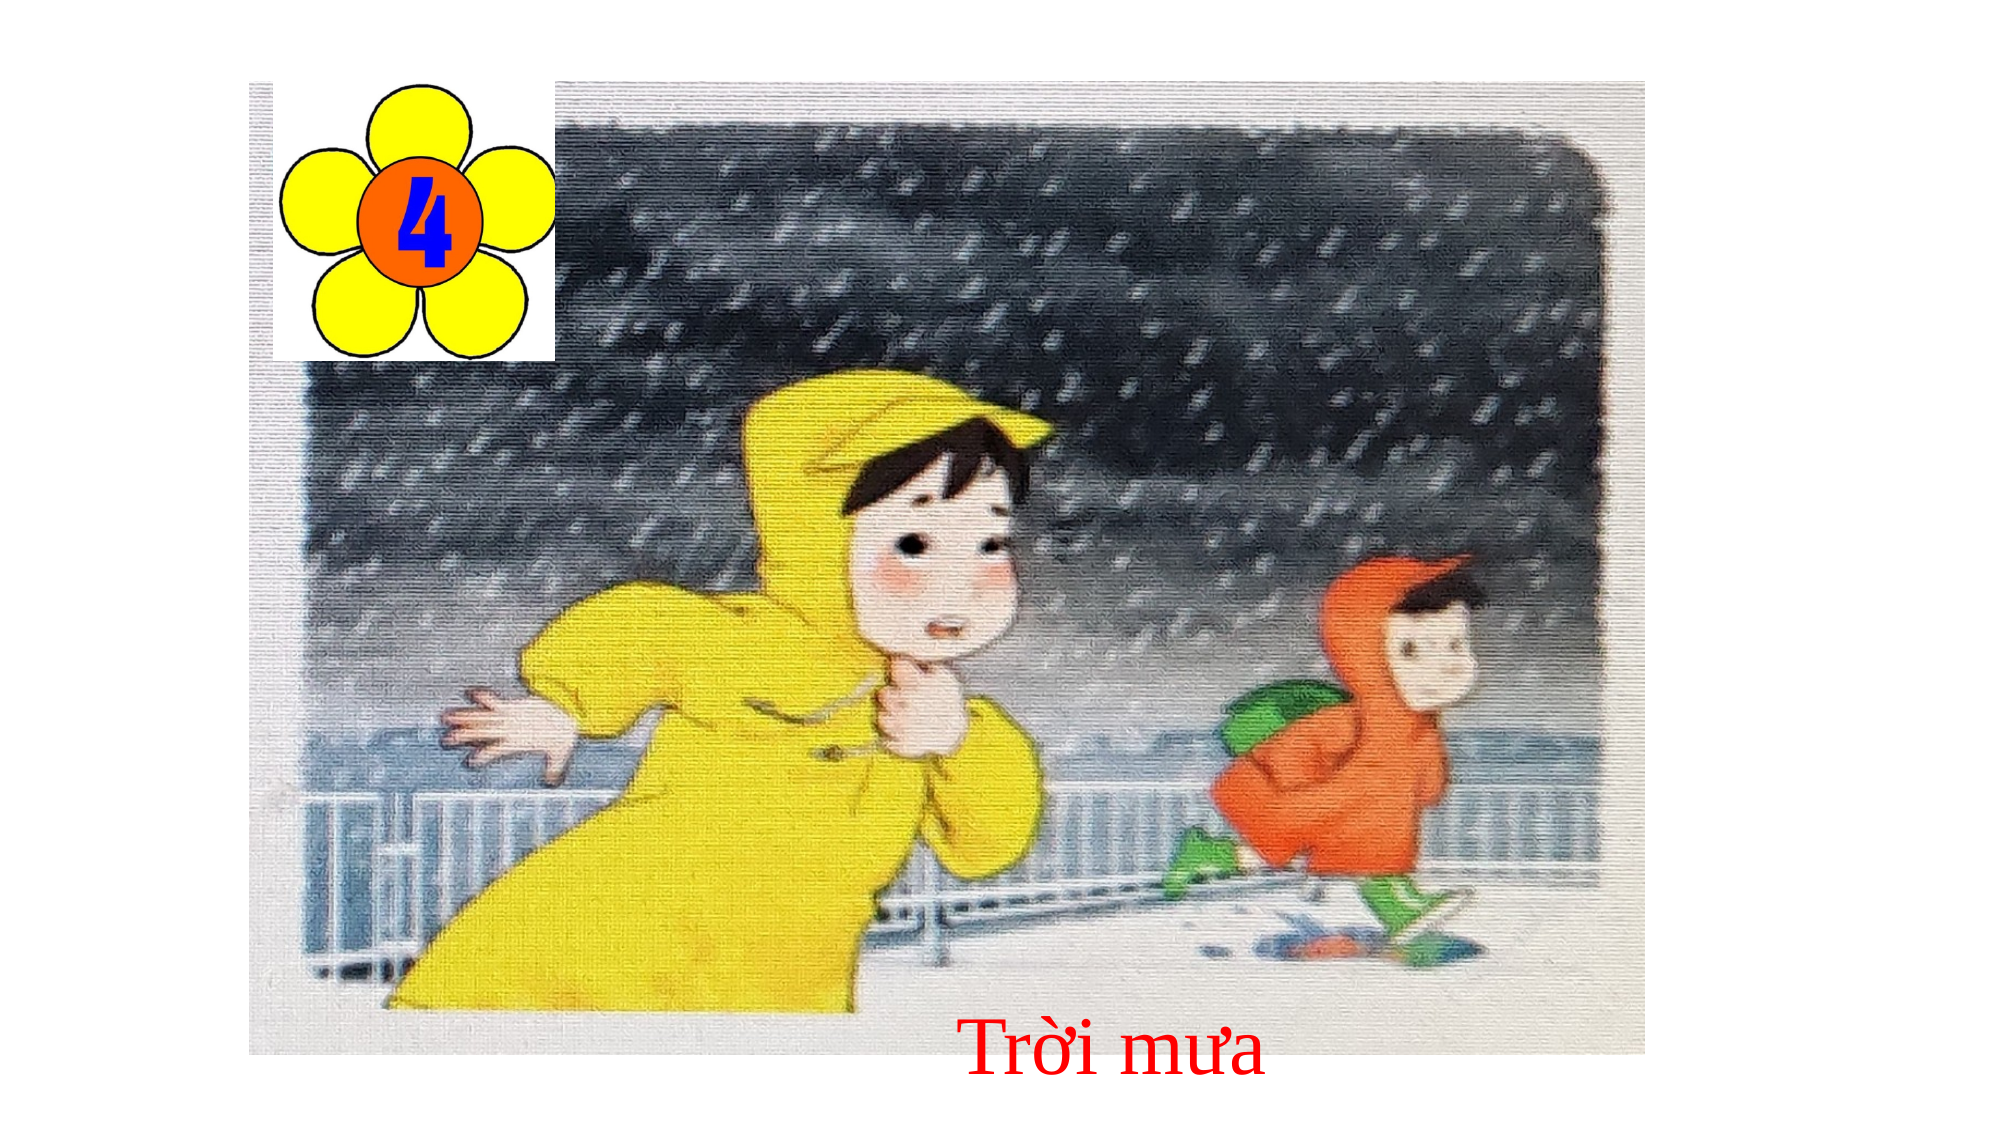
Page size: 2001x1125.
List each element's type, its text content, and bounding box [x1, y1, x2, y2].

picture [249, 81, 1645, 1055]
text_box Trời mưa [941, 1062, 1328, 1100]
